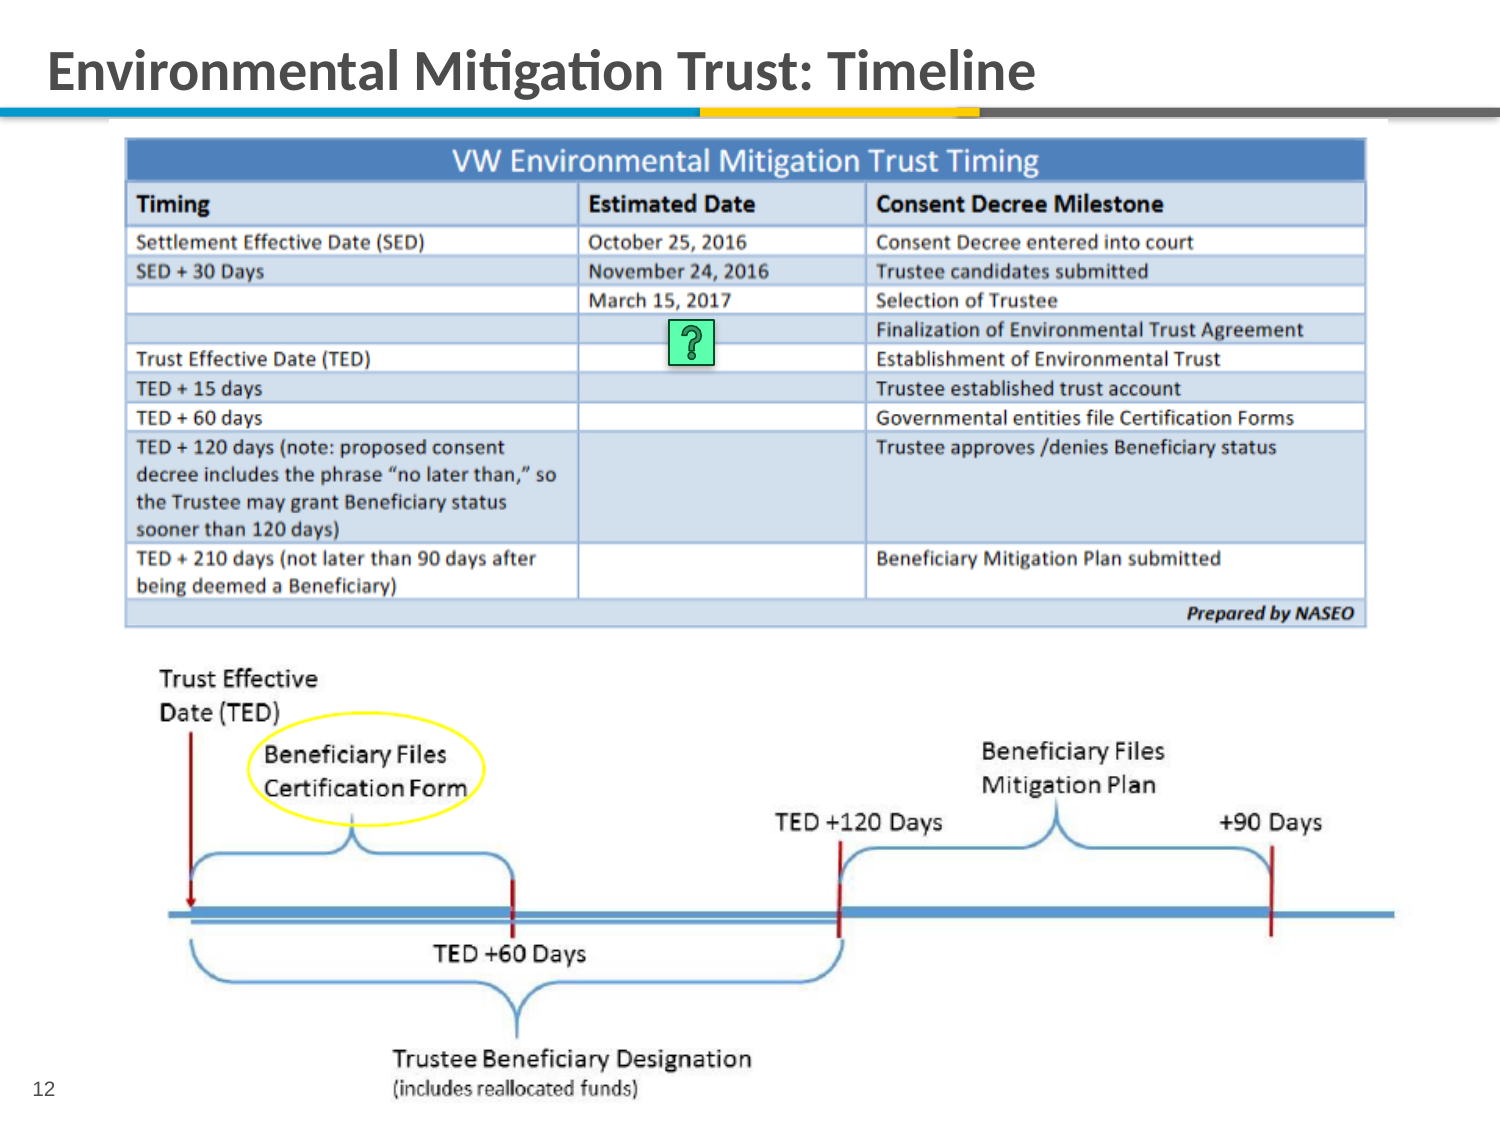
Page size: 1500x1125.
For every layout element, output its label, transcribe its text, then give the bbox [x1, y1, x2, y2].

title Environmental Mitigation Trust: Timeline [32, 0, 1464, 134]
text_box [108, 118, 1388, 646]
picture [128, 640, 1448, 1125]
